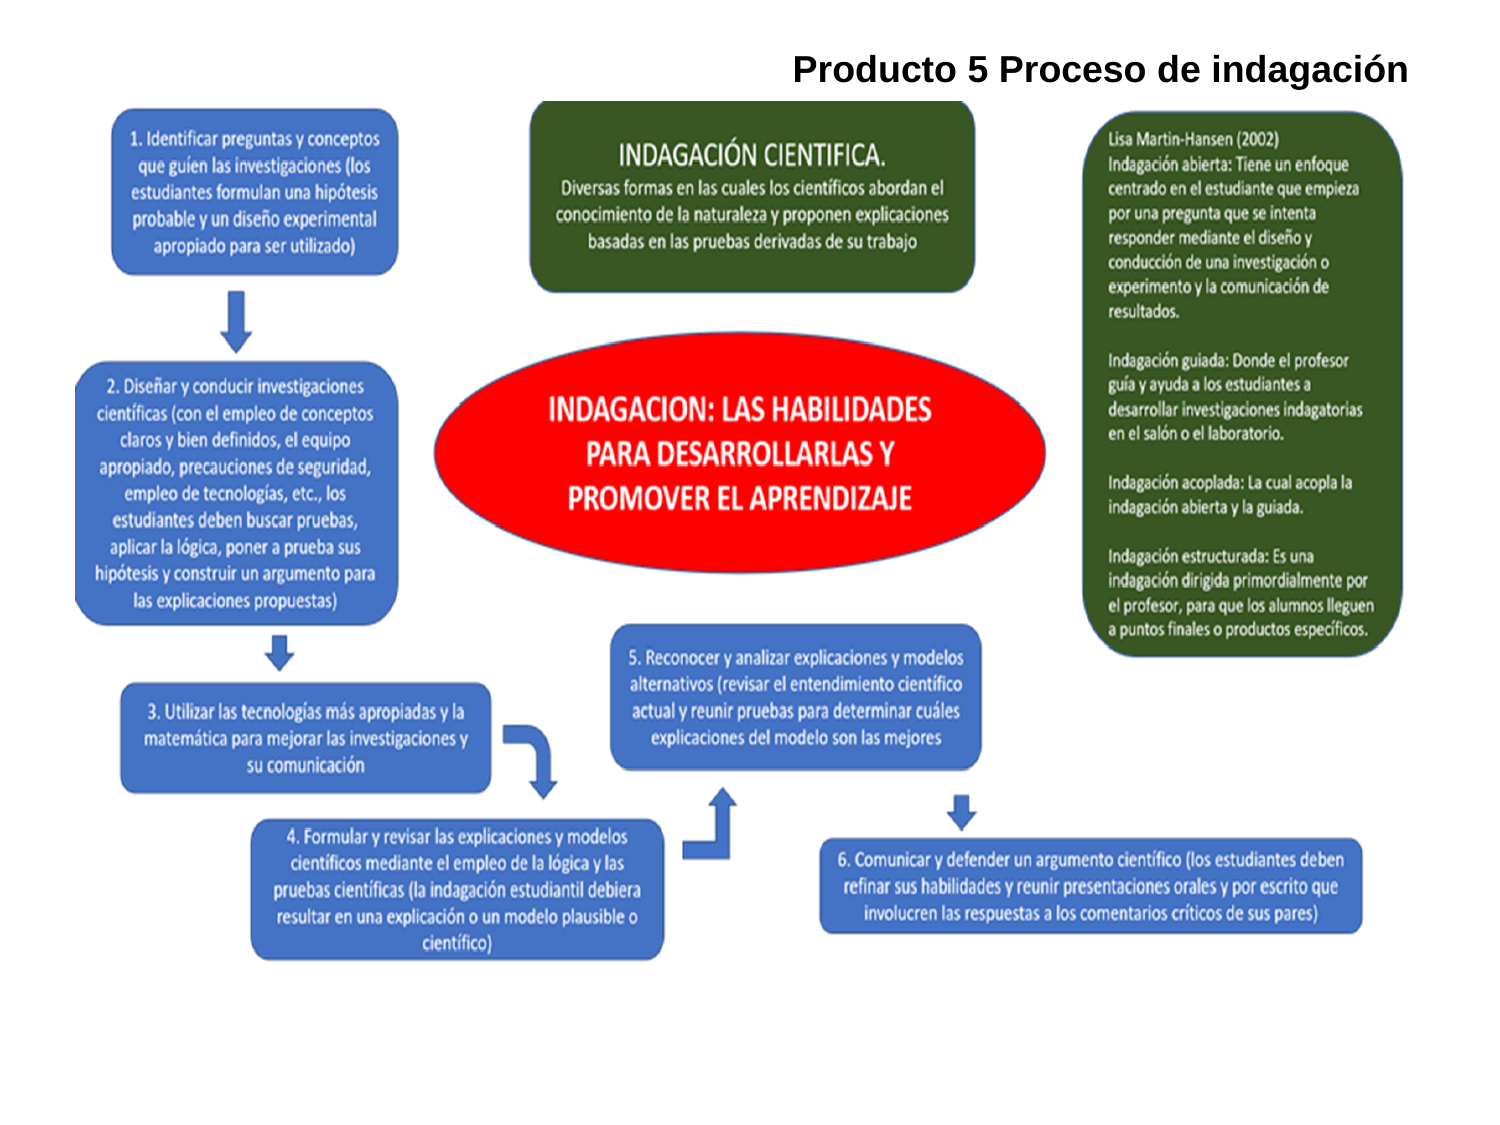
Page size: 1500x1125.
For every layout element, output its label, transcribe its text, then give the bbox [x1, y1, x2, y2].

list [74, 101, 1426, 1012]
title Producto 5 Proceso de indagación [75, 45, 1425, 90]
